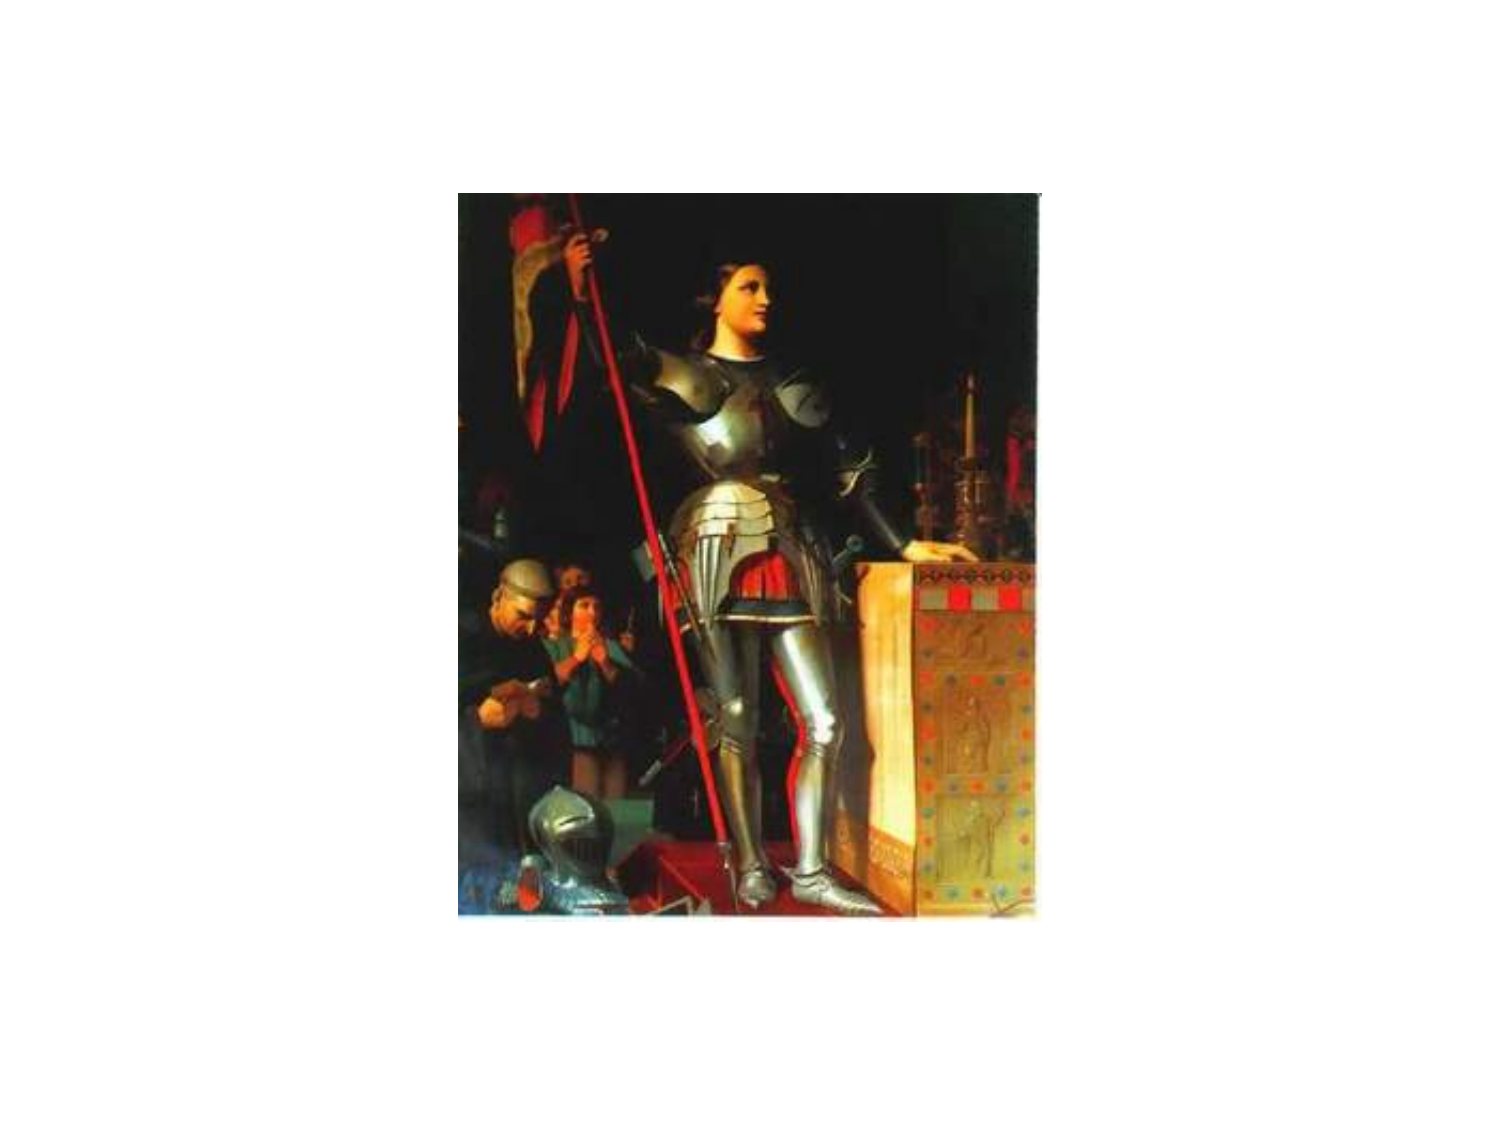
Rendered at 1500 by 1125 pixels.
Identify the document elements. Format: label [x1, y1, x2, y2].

picture [458, 193, 1042, 922]
